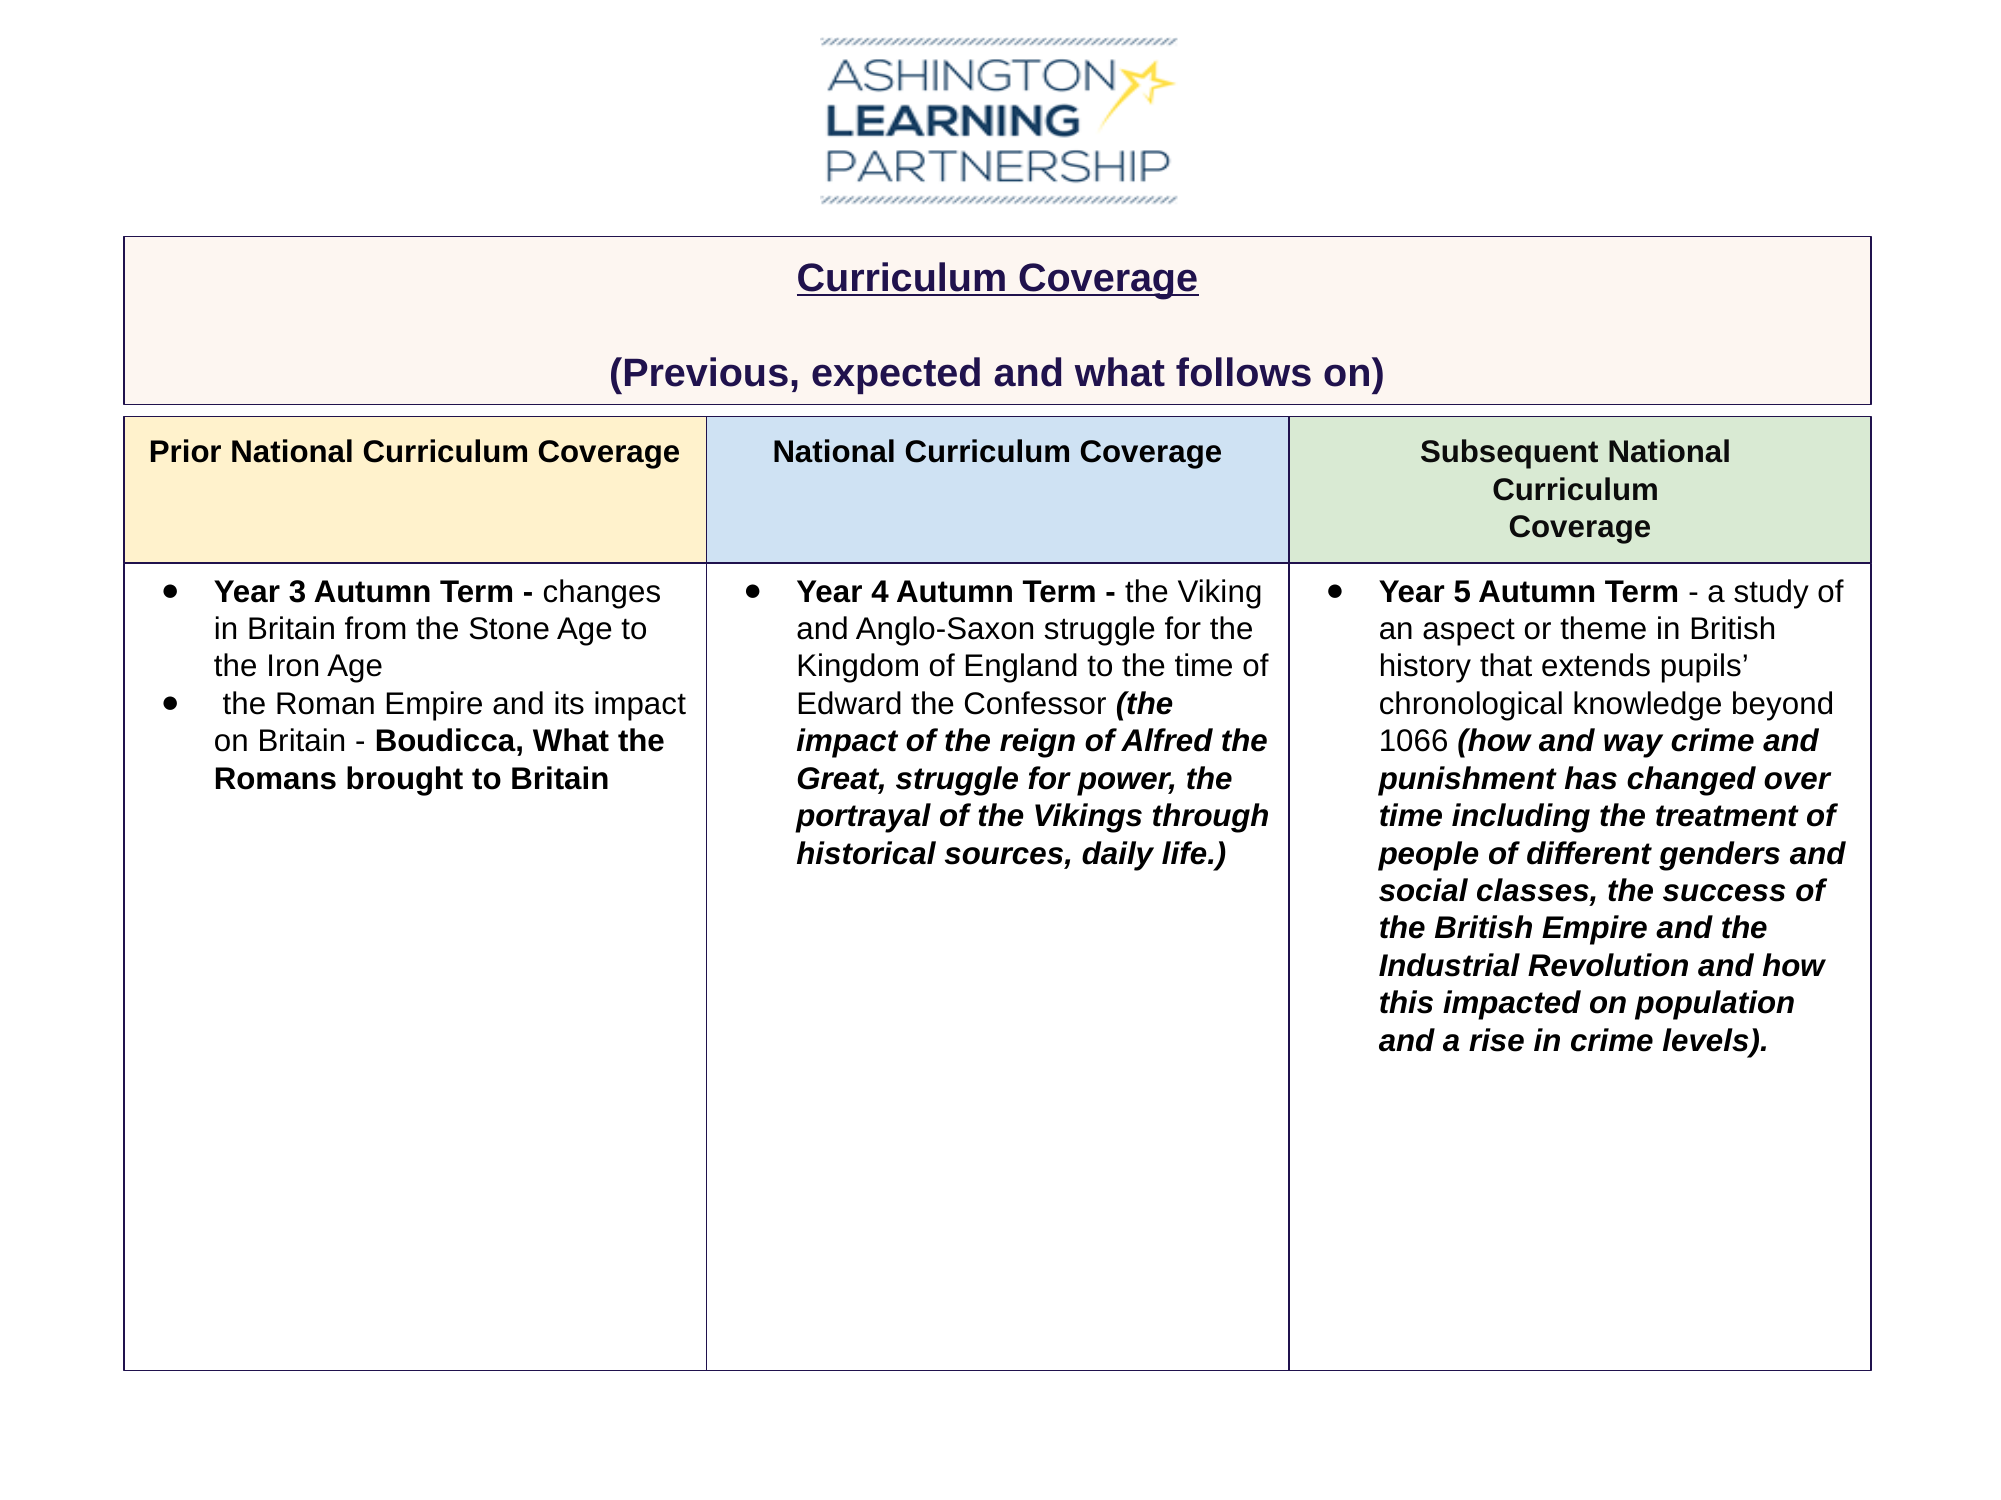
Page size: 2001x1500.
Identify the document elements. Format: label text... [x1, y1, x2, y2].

text_box Year 5 Autumn Term - a study of an aspect or theme in British history that extends pupils’ chronological knowledge beyond 1066 (how and way crime and punishment has changed over time including the treatment of people of different genders and social classes, the success of the British Empire and the Industrial Revolution and how this impacted on population and a rise in crime levels). [1288, 564, 1872, 1371]
picture [820, 37, 1180, 206]
text_box National Curriculum Coverage [706, 416, 1288, 564]
text_box Subsequent National Curriculum Coverage [1288, 416, 1872, 564]
text_box Year 3 Autumn Term - changes in Britain from the Stone Age to the Iron Age the Roman Empire and its impact on Britain - Boudicca, What the Romans brought to Britain [123, 564, 706, 1371]
text_box Prior National Curriculum Coverage [123, 416, 706, 564]
text_box Curriculum Coverage (Previous, expected and what follows on) [123, 236, 1872, 405]
text_box Year 4 Autumn Term - the Viking and Anglo-Saxon struggle for the Kingdom of England to the time of Edward the Confessor (the impact of the reign of Alfred the Great, struggle for power, the portrayal of the Vikings through historical sources, daily life.) [706, 564, 1288, 1371]
